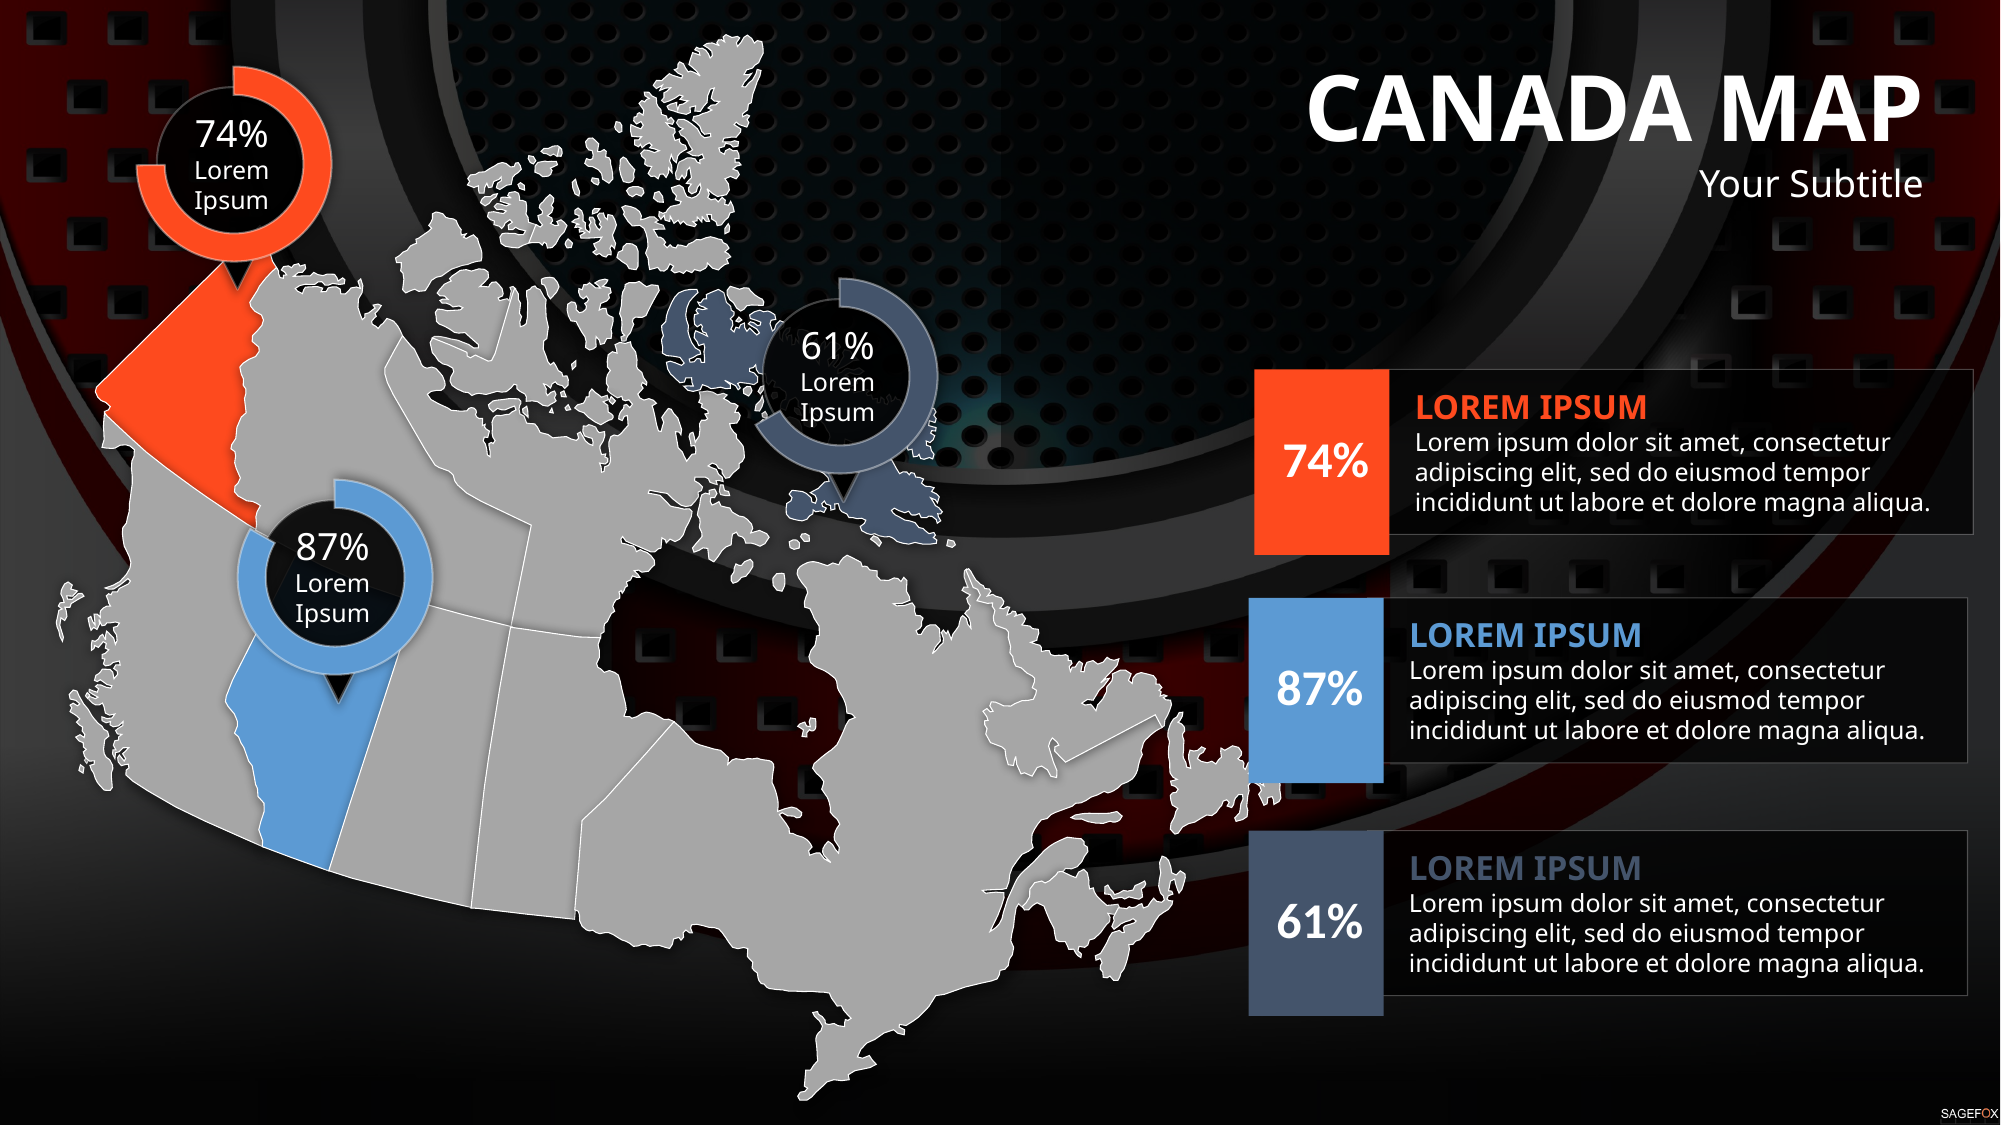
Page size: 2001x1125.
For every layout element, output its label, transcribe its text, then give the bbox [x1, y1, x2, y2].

text_box [614, 121, 622, 133]
text_box 74% Lorem Ipsum [156, 86, 299, 225]
text_box [95, 269, 254, 502]
text_box [832, 479, 855, 502]
picture [0, 0, 2001, 1125]
text_box [564, 404, 571, 411]
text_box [1248, 597, 1995, 784]
text_box [870, 535, 882, 547]
text_box [731, 559, 753, 584]
text_box [720, 484, 730, 496]
text_box [571, 207, 617, 258]
text_box [592, 208, 601, 214]
text_box [522, 406, 529, 418]
text_box [471, 627, 671, 919]
text_box [572, 179, 580, 196]
text_box [225, 641, 386, 869]
text_box [772, 573, 785, 592]
text_box [430, 285, 569, 406]
text_box [557, 147, 563, 157]
text_box [786, 483, 835, 521]
text_box [560, 390, 567, 397]
text_box [743, 386, 752, 397]
text_box [435, 268, 504, 352]
text_box [727, 286, 764, 312]
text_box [1248, 830, 1995, 1017]
text_box [621, 205, 731, 274]
text_box [789, 539, 800, 550]
text_box [754, 277, 939, 475]
text_box [328, 607, 505, 906]
text_box [467, 162, 522, 192]
text_box [626, 186, 644, 197]
text_box [797, 717, 816, 737]
text_box [1022, 869, 1110, 958]
text_box [541, 146, 552, 154]
text_box [534, 161, 558, 177]
text_box [78, 764, 84, 774]
text_box [630, 92, 687, 179]
text_box [565, 238, 573, 248]
text_box [135, 65, 333, 263]
text_box [230, 263, 524, 616]
text_box [661, 289, 776, 392]
text_box [692, 489, 770, 562]
text_box [88, 412, 256, 843]
text_box [236, 478, 434, 676]
text_box [384, 335, 745, 632]
text_box [946, 539, 956, 548]
text_box [800, 533, 810, 542]
text_box [754, 401, 760, 411]
text_box [735, 317, 742, 323]
text_box [616, 243, 639, 270]
text_box [517, 182, 525, 191]
text_box [965, 568, 1172, 778]
text_box [1167, 712, 1250, 835]
text_box [912, 427, 937, 460]
text_box [1070, 811, 1123, 824]
text_box [619, 281, 660, 336]
text_box [528, 194, 567, 249]
text_box [584, 138, 613, 184]
text_box [254, 266, 265, 280]
text_box CANADA MAP Your Subtitle [1035, 42, 1939, 212]
text_box [395, 212, 482, 293]
text_box [69, 690, 113, 791]
text_box [574, 555, 1157, 1101]
text_box [609, 396, 616, 405]
text_box [571, 360, 576, 370]
text_box [1256, 784, 1281, 806]
text_box [653, 191, 664, 203]
text_box [653, 34, 764, 227]
text_box [567, 279, 613, 350]
text_box [528, 155, 536, 164]
text_box [328, 682, 350, 703]
text_box [619, 157, 635, 182]
text_box [227, 269, 248, 290]
text_box 87% Lorem Ipsum [272, 499, 400, 638]
text_box [541, 277, 560, 299]
text_box [1095, 856, 1186, 981]
text_box 61% Lorem Ipsum [761, 298, 904, 435]
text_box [1254, 369, 2000, 555]
text_box [576, 388, 614, 425]
text_box [841, 465, 943, 545]
text_box [480, 193, 498, 206]
text_box [56, 581, 84, 642]
text_box [1104, 880, 1146, 900]
text_box [487, 191, 530, 248]
text_box [724, 223, 730, 234]
text_box [591, 177, 600, 185]
